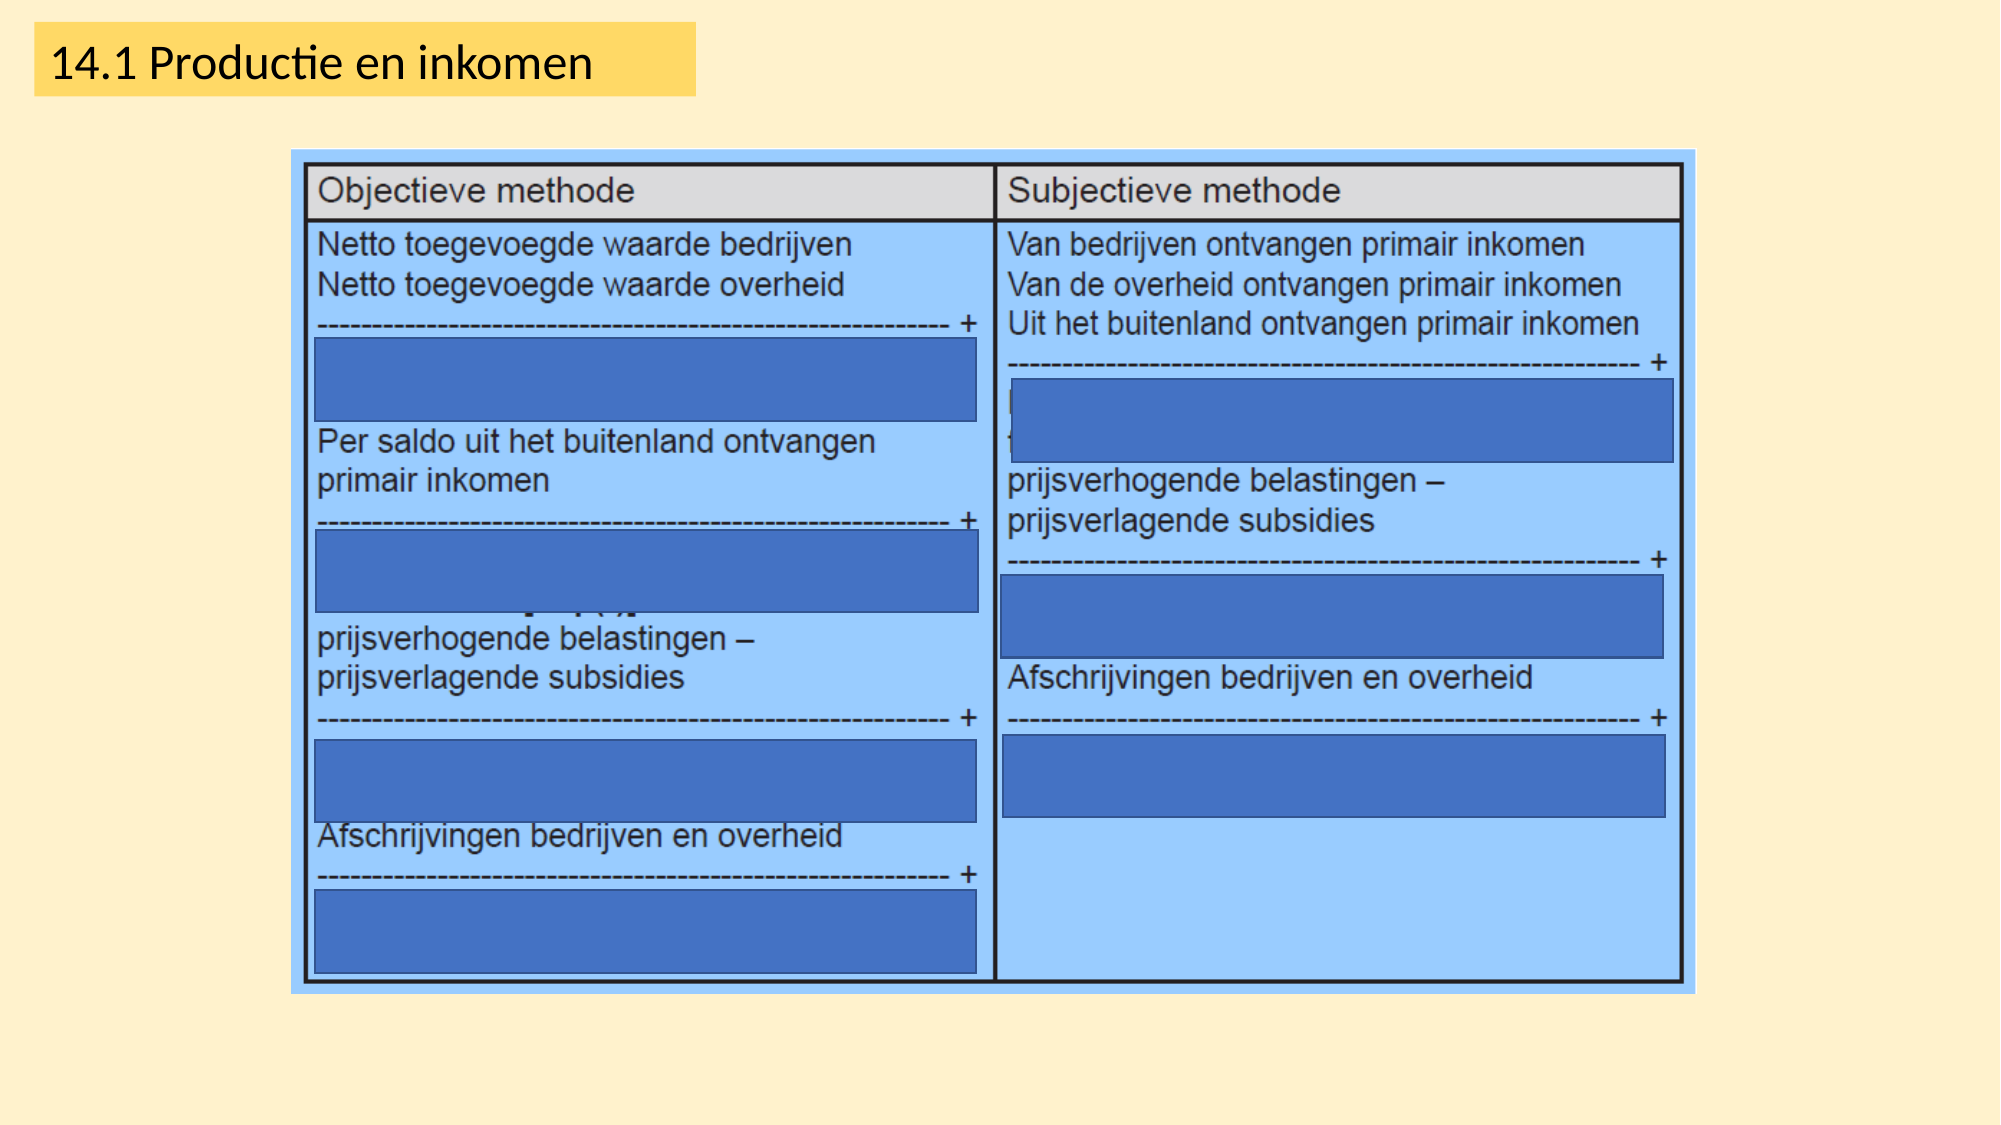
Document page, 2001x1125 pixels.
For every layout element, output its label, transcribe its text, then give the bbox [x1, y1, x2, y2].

picture [291, 148, 1697, 994]
text_box 14.1 Productie en inkomen [34, 21, 696, 97]
